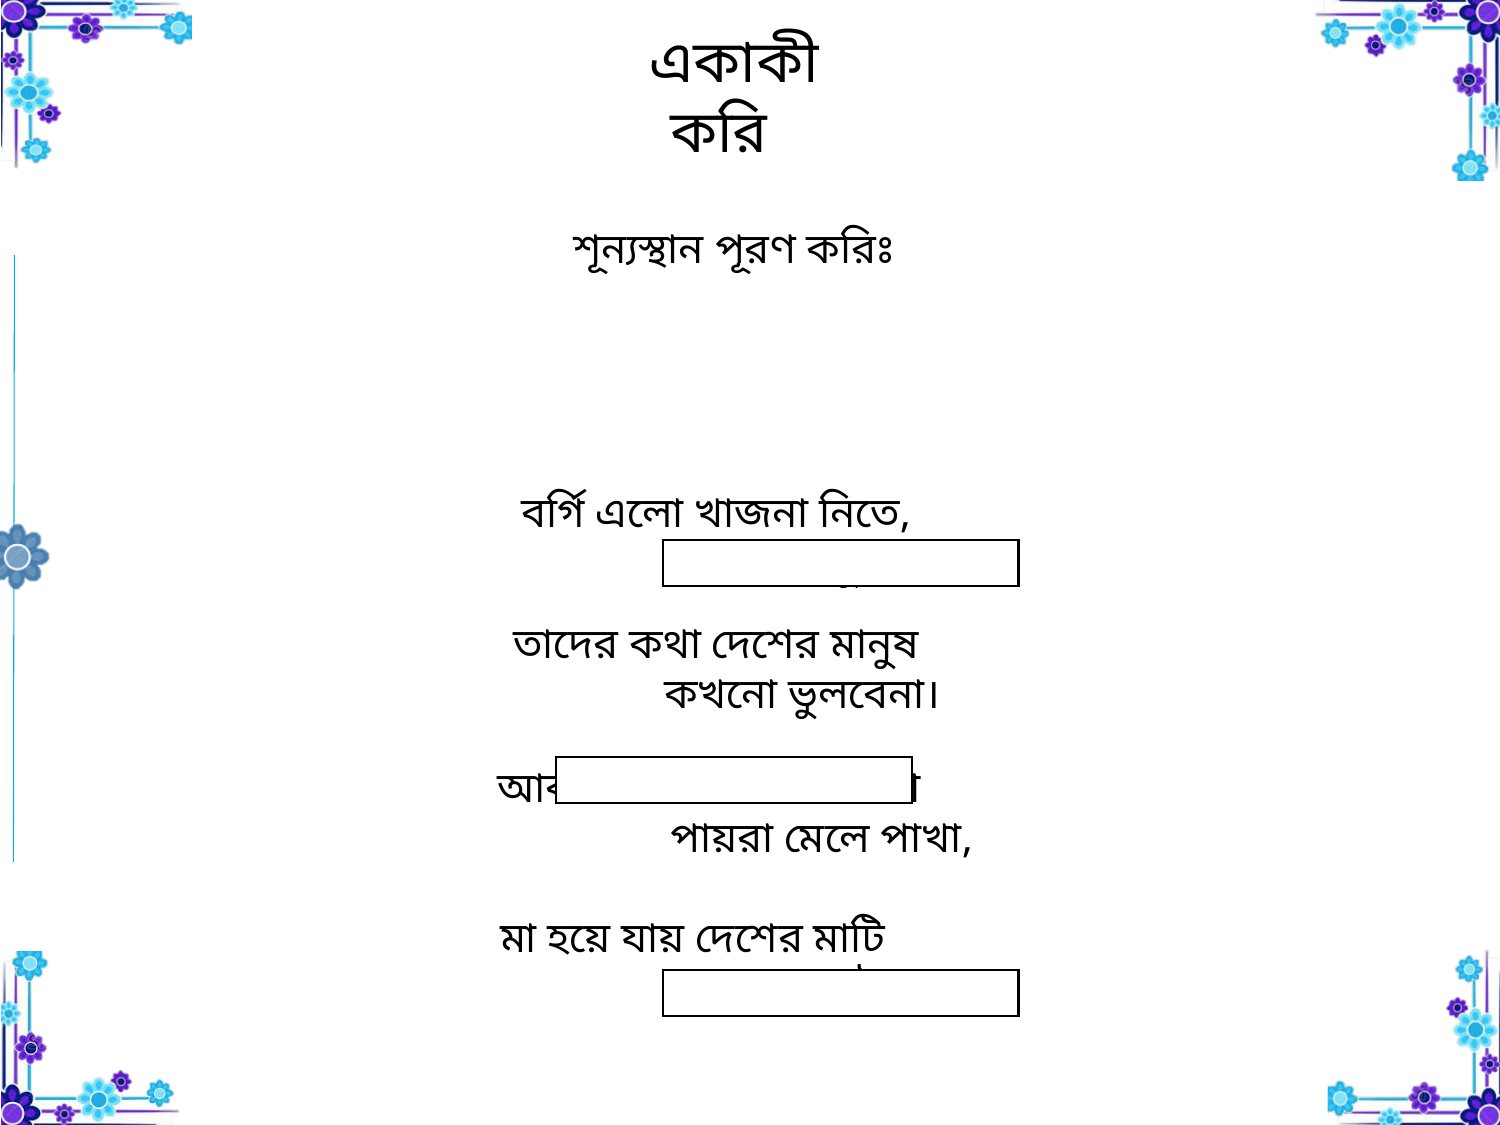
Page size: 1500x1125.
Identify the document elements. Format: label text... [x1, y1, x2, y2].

text_box [555, 756, 913, 804]
text_box তাদের কথা দেশের মানুষ কখনো ভুলবেনা। [413, 539, 1020, 670]
text_box [662, 969, 1020, 1017]
text_box একাকী করি [520, 48, 949, 141]
text_box [662, 539, 1020, 587]
text_box বর্গি এলো খাজনা নিতে, মরলো মানুষ কত। [413, 433, 1020, 539]
picture [1301, 0, 1500, 181]
text_box শূন্যস্থান পূরণ করিঃ [431, 144, 1038, 350]
text_box আবার দেখি নীল আকাশে পায়রা মেলে পাখা, মা হয়ে যায় দেশের মাটি তার বুকেতেই থাকা। [366, 670, 1020, 1101]
picture [1, 951, 192, 1125]
picture [1327, 937, 1500, 1125]
picture [1, 0, 192, 180]
